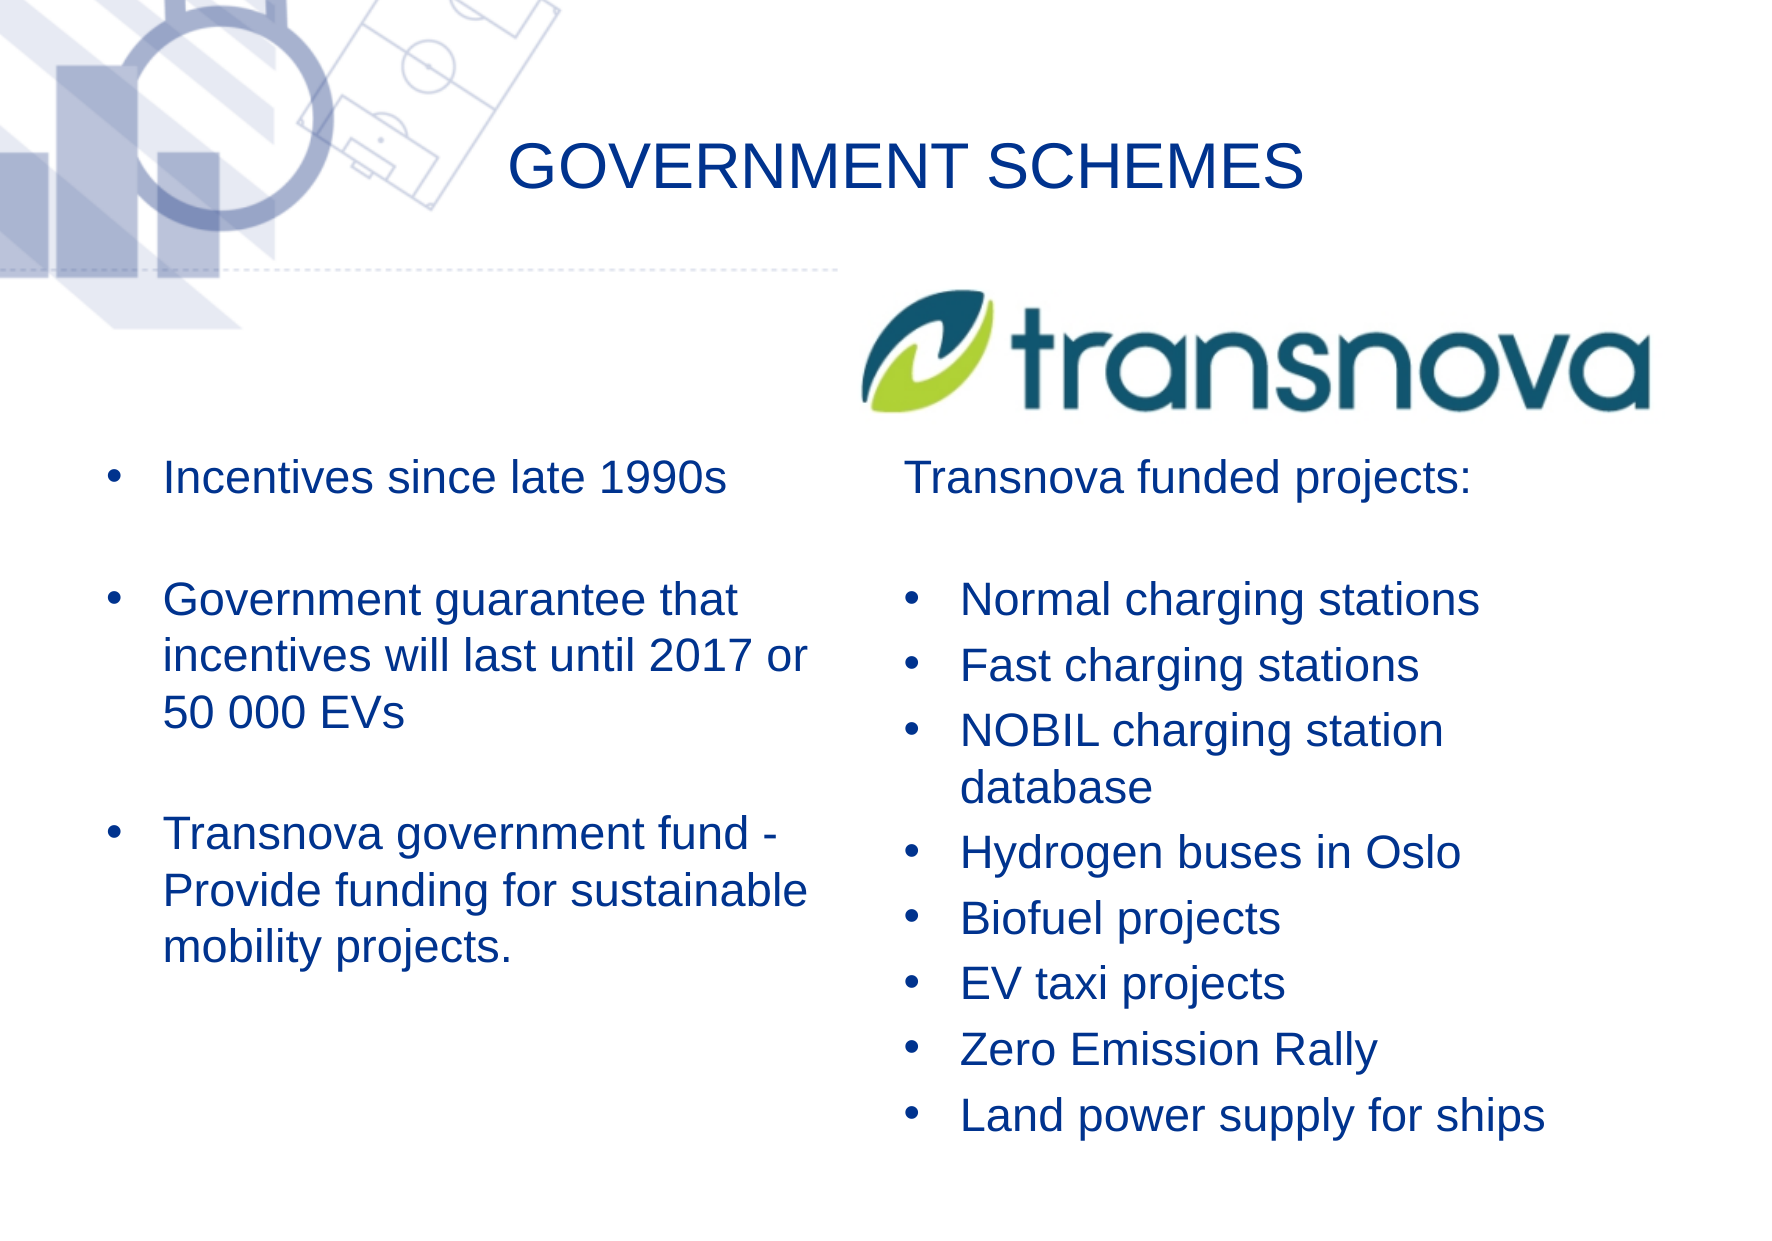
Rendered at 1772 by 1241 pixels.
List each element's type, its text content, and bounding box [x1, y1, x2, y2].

list Incentives since late 1990s Government guarantee that incentives will last until 2017 or 50 000 EVs Transnova government fund - Provide funding for sustainable mobility projects. [106, 446, 869, 1129]
title Government schemes [507, 124, 1418, 203]
list Transnova funded projects: Normal charging stations Fast charging stations NOBIL charging station database Hydrogen buses in Oslo Biofuel projects EV taxi projects Zero Emission Rally Land power supply for ships [903, 446, 1610, 1129]
picture [0, 0, 1683, 439]
